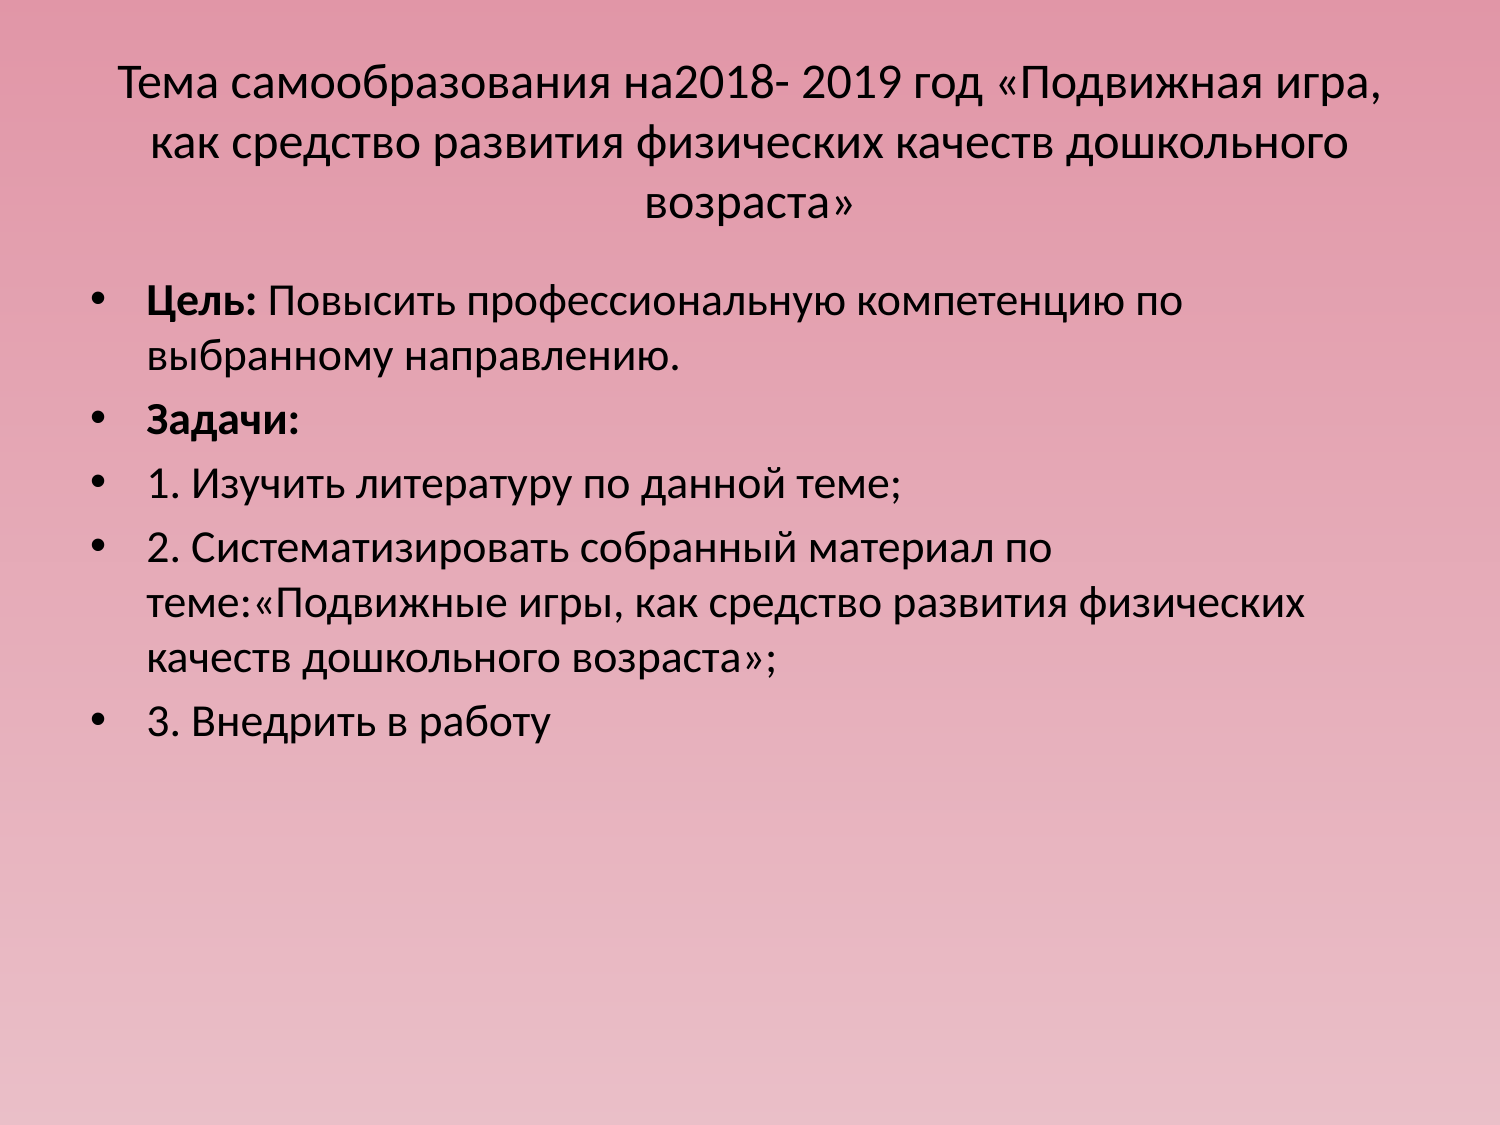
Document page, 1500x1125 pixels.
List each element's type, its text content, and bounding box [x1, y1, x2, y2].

list Цель: Повысить профессиональную компетенцию по выбранному направлению. Задачи: 1. Изучить литературу по данной теме; 2. Систематизировать собранный материал по теме:«Подвижные игры, как средство развития физических качеств дошкольного возраста»; 3. Внедрить в работу [75, 262, 1425, 1005]
title Тема самообразования на2018- 2019 год «Подвижная игра, как средство развития физических качеств дошкольного возраста» [75, 45, 1425, 233]
